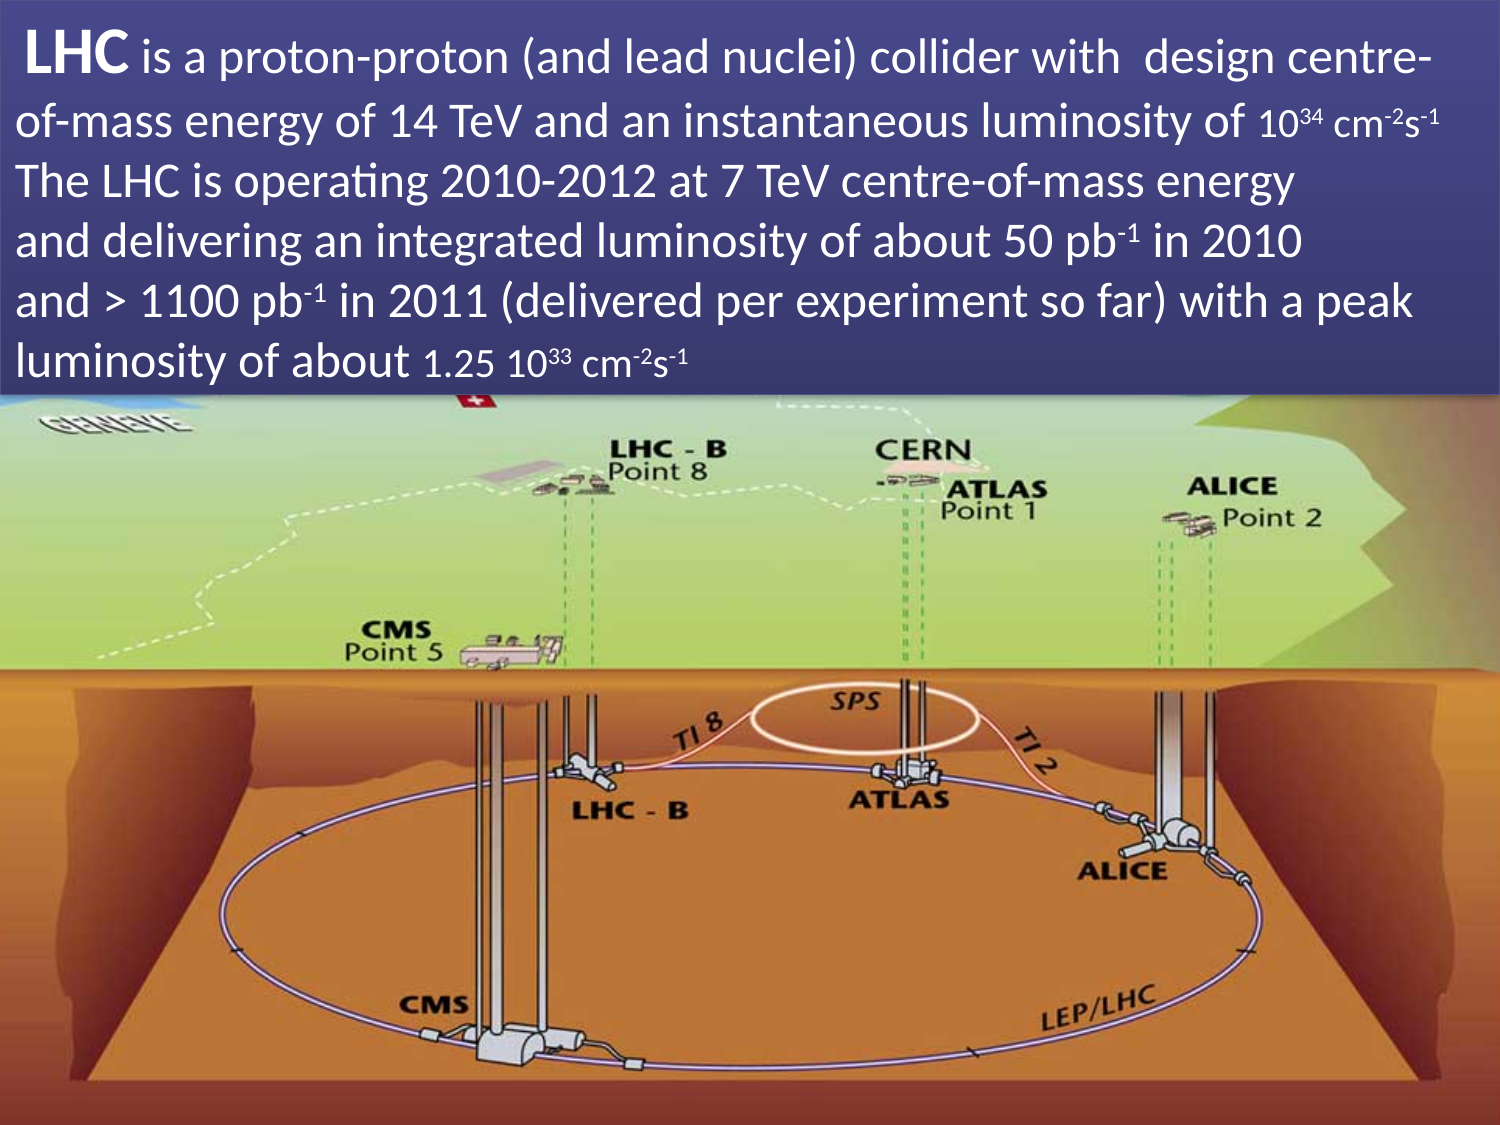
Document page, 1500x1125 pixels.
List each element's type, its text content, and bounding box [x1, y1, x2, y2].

picture [0, 245, 1500, 1125]
text_box LHC is a proton-proton (and lead nuclei) collider with design centre-of-mass energy of 14 TeV and an instantaneous luminosity of 1034 cm-2s-1 The LHC is operating 2010-2012 at 7 TeV centre-of-mass energy and delivering an integrated luminosity of about 50 pb-1 in 2010 and > 1100 pb-1 in 2011 (delivered per experiment so far) with a peak luminosity of about 1.25 1033 cm-2s-1 [0, 0, 1500, 245]
